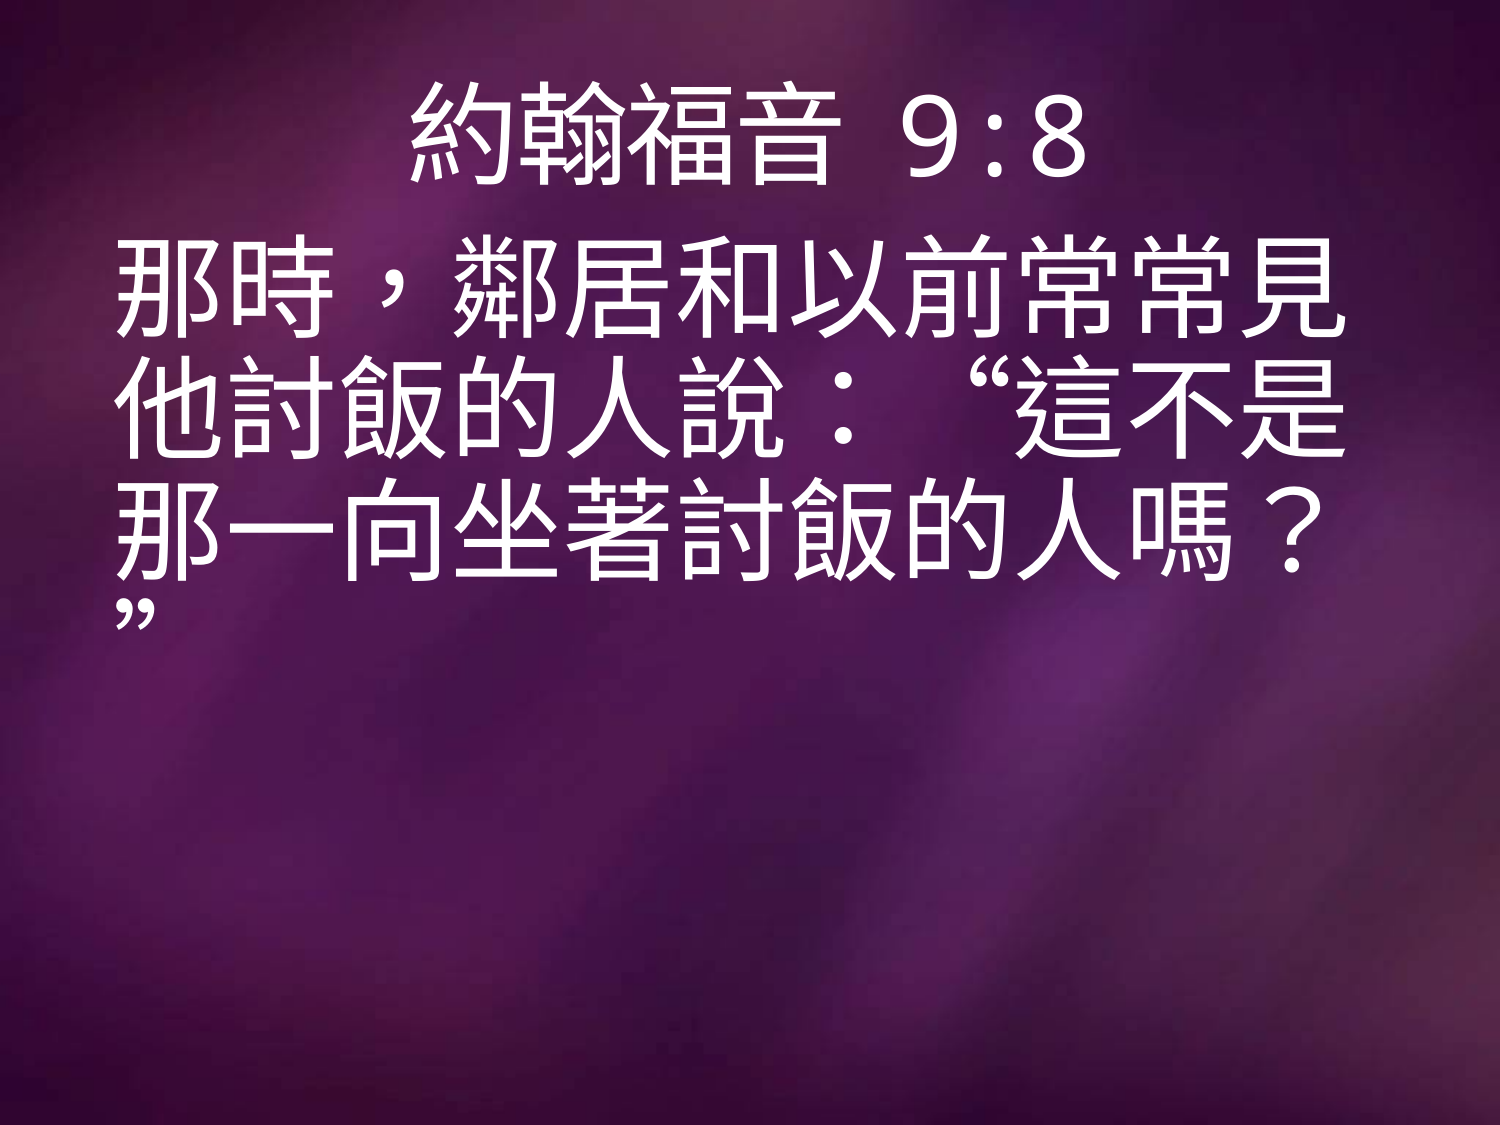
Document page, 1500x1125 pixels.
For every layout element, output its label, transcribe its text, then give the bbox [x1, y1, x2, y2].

list 那時，鄰居和以前常常見他討飯的人說：“這不是那一向坐著討飯的人嗎？” [112, 231, 1400, 600]
title 約翰福音 9:8 [62, 63, 1438, 200]
picture [0, 0, 1500, 1125]
